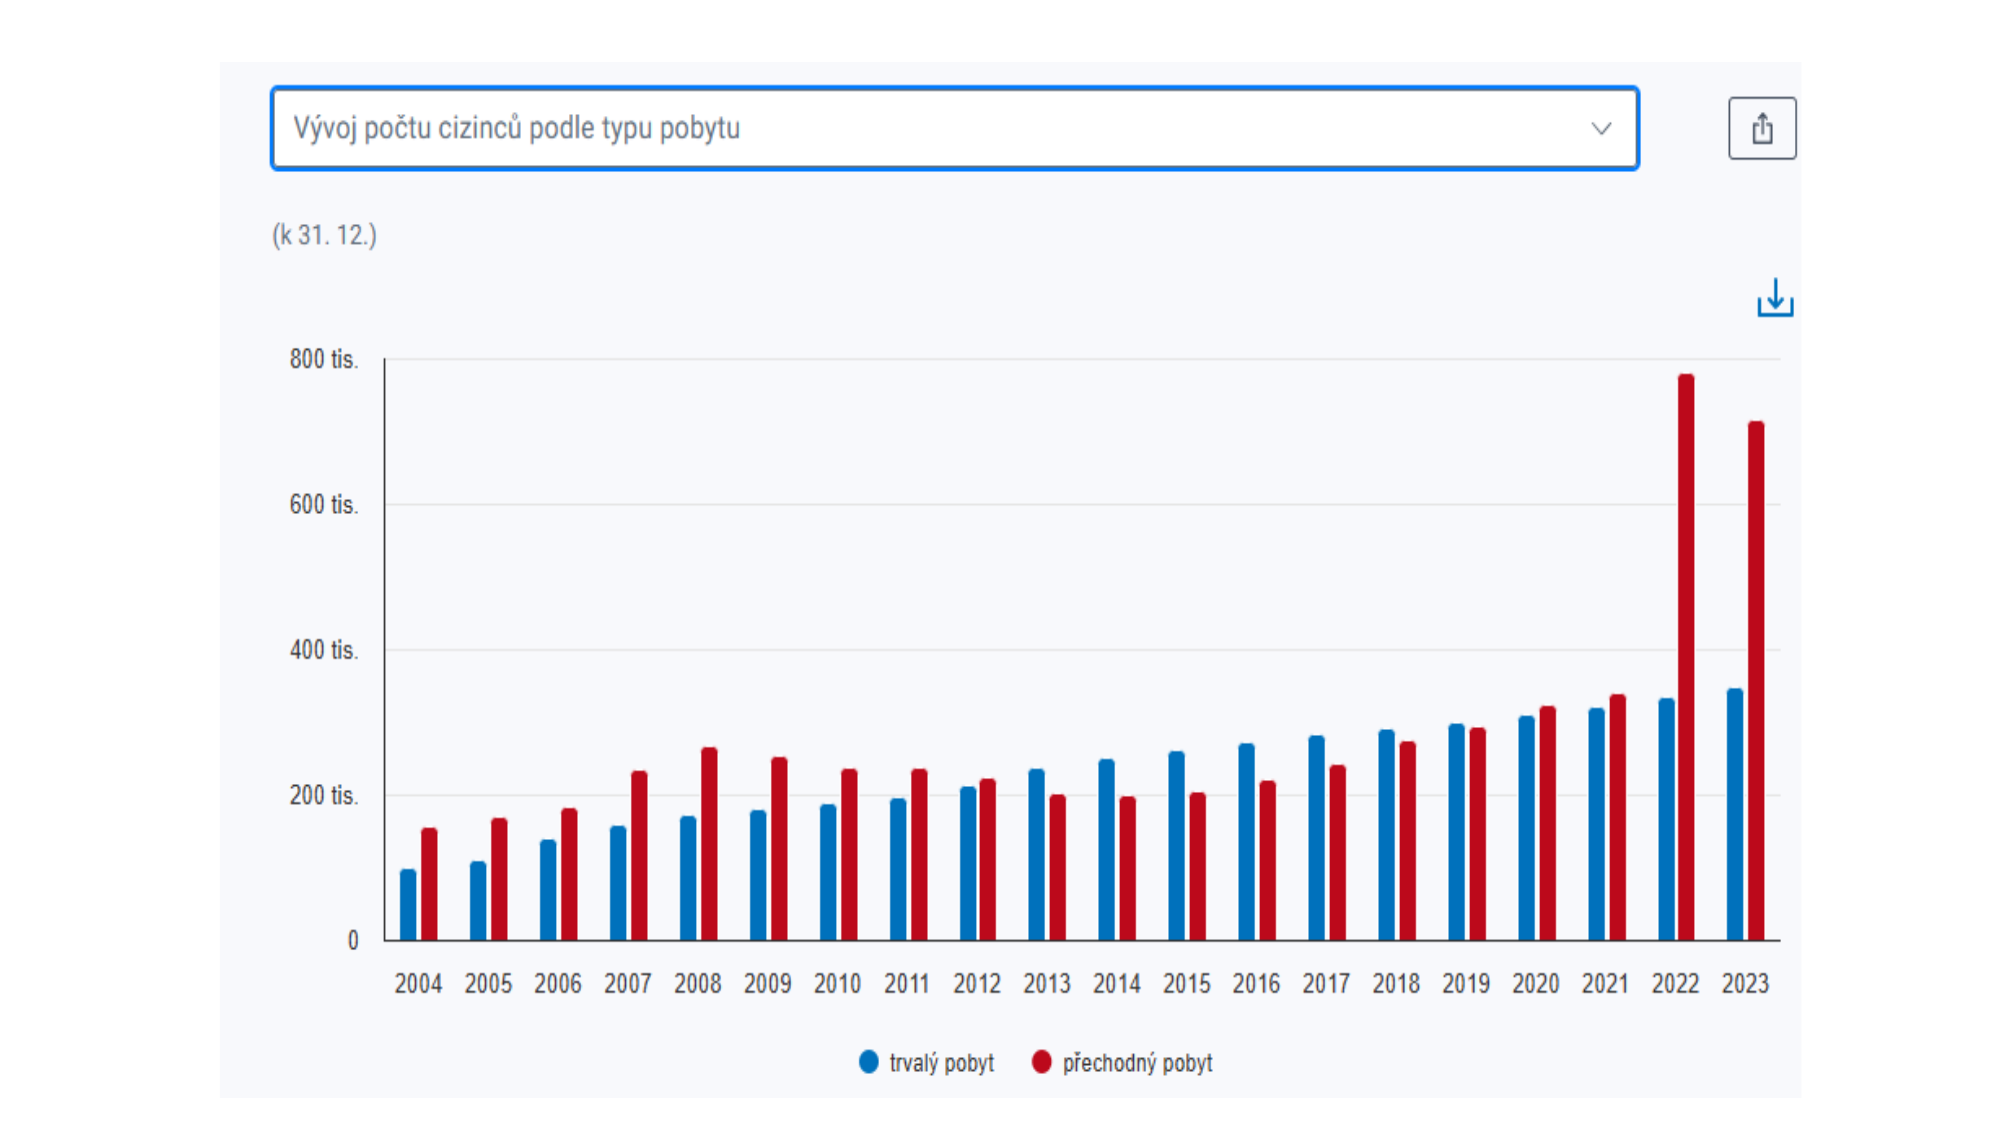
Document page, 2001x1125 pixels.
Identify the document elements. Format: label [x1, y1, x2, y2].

picture [219, 62, 1802, 1098]
